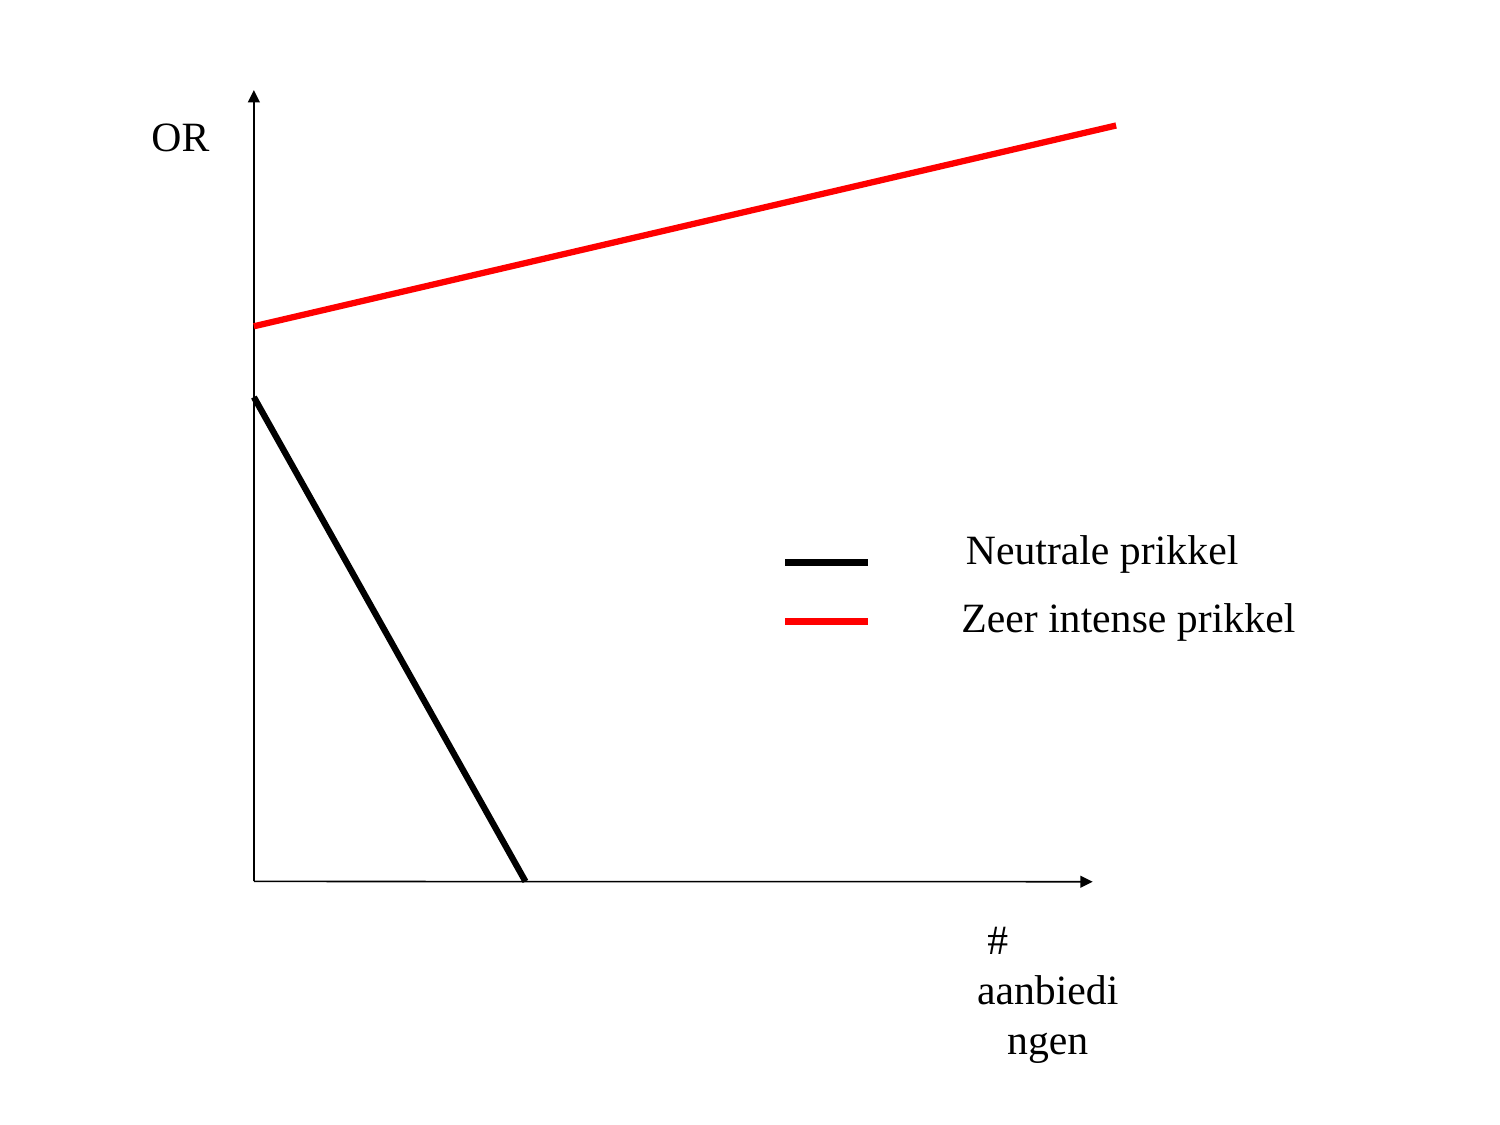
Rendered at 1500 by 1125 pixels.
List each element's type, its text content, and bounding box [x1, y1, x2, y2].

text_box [253, 125, 1117, 327]
text_box # aanbiedingen [856, 904, 1140, 970]
text_box OR [136, 101, 225, 167]
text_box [253, 396, 526, 882]
text_box Zeer intense prikkel [839, 583, 1418, 649]
text_box Neutrale prikkel [879, 515, 1325, 581]
